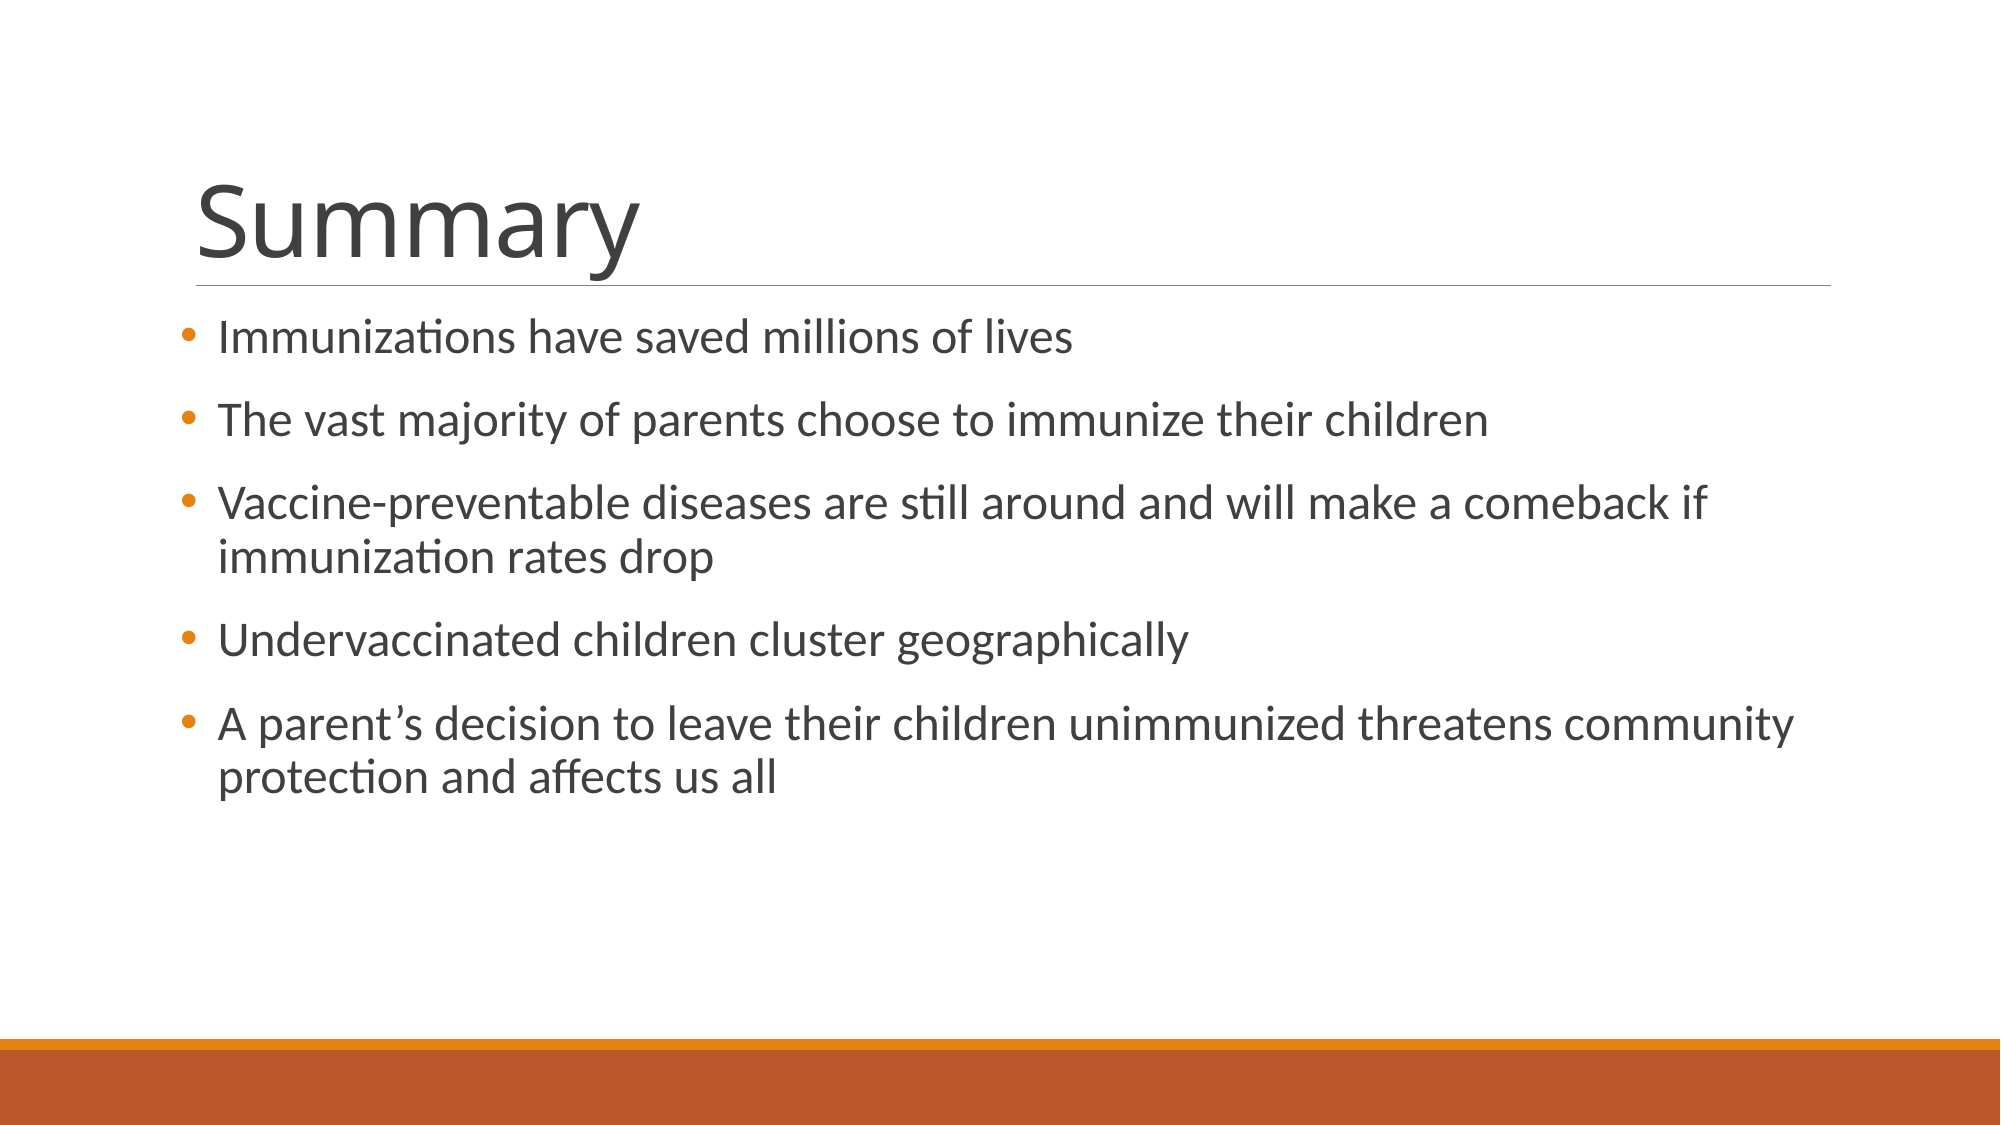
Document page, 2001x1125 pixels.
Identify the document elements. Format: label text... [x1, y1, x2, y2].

list Immunizations have saved millions of lives The vast majority of parents choose to immunize their children Vaccine-preventable diseases are still around and will make a comeback if immunization rates drop Undervaccinated children cluster geographically A parent’s decision to leave their children unimmunized threatens community protection and affects us all [180, 302, 1830, 963]
title Summary [180, 47, 1830, 285]
